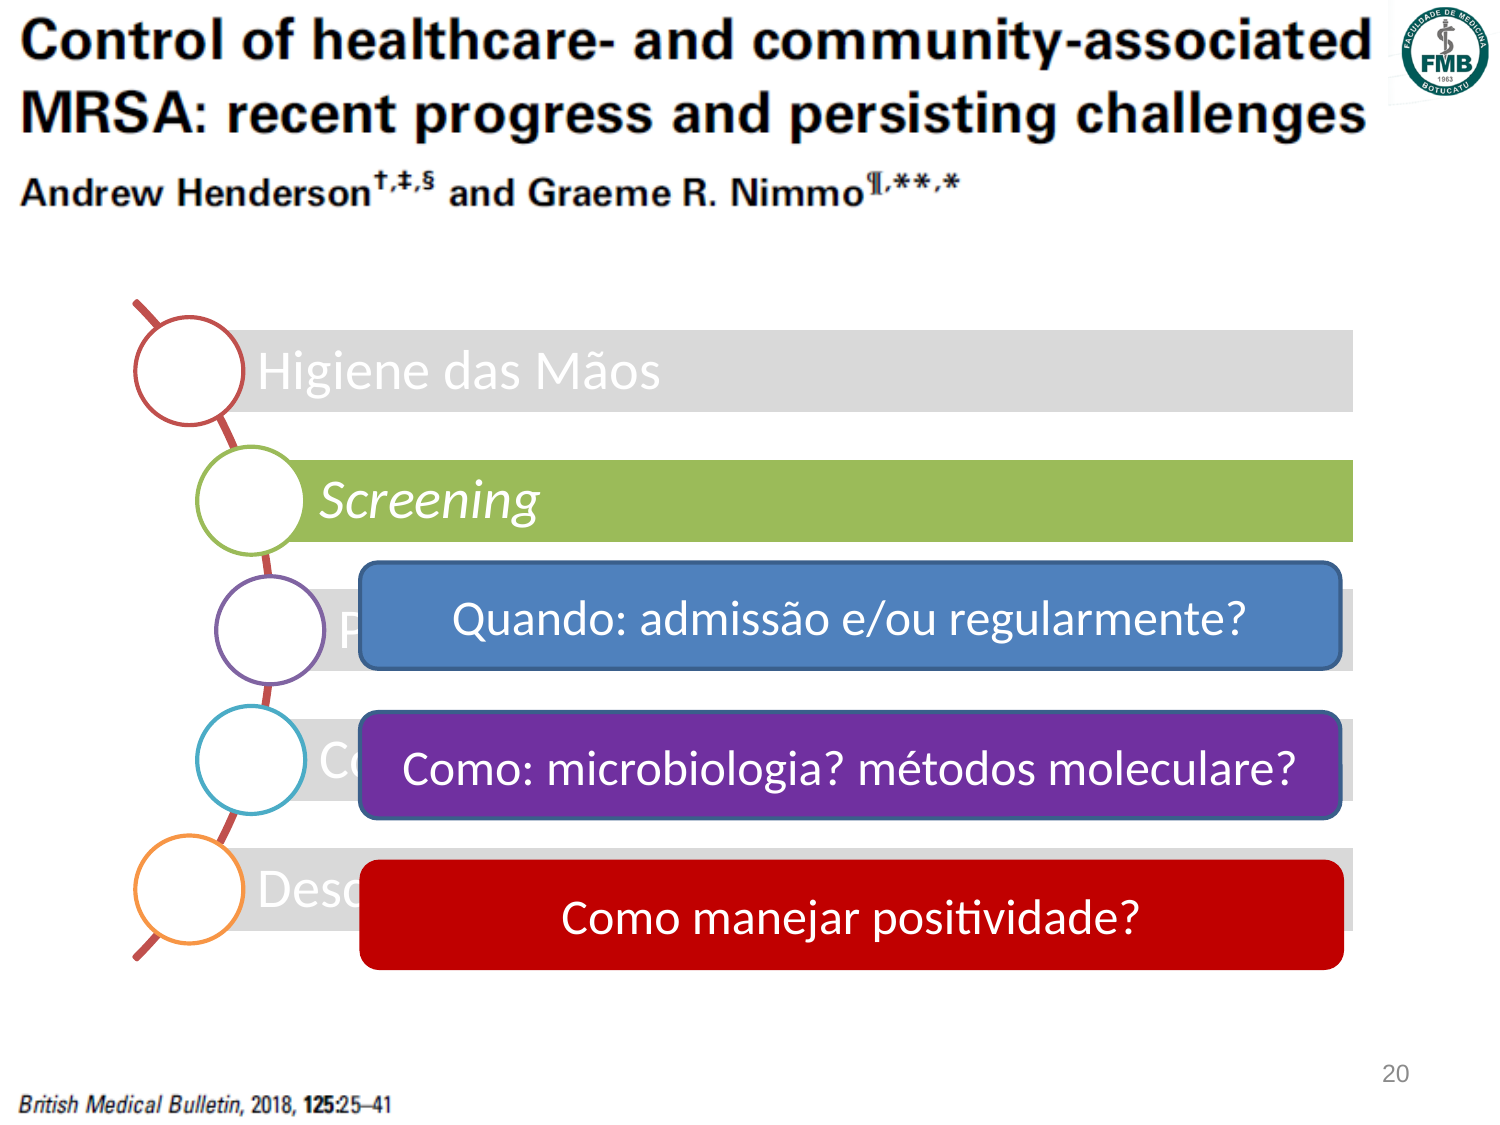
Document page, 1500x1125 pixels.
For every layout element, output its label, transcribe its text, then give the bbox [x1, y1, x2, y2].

picture [1, 1080, 408, 1122]
slide_number 20 [1074, 1042, 1425, 1103]
picture [0, 0, 1500, 232]
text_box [123, 284, 1365, 977]
